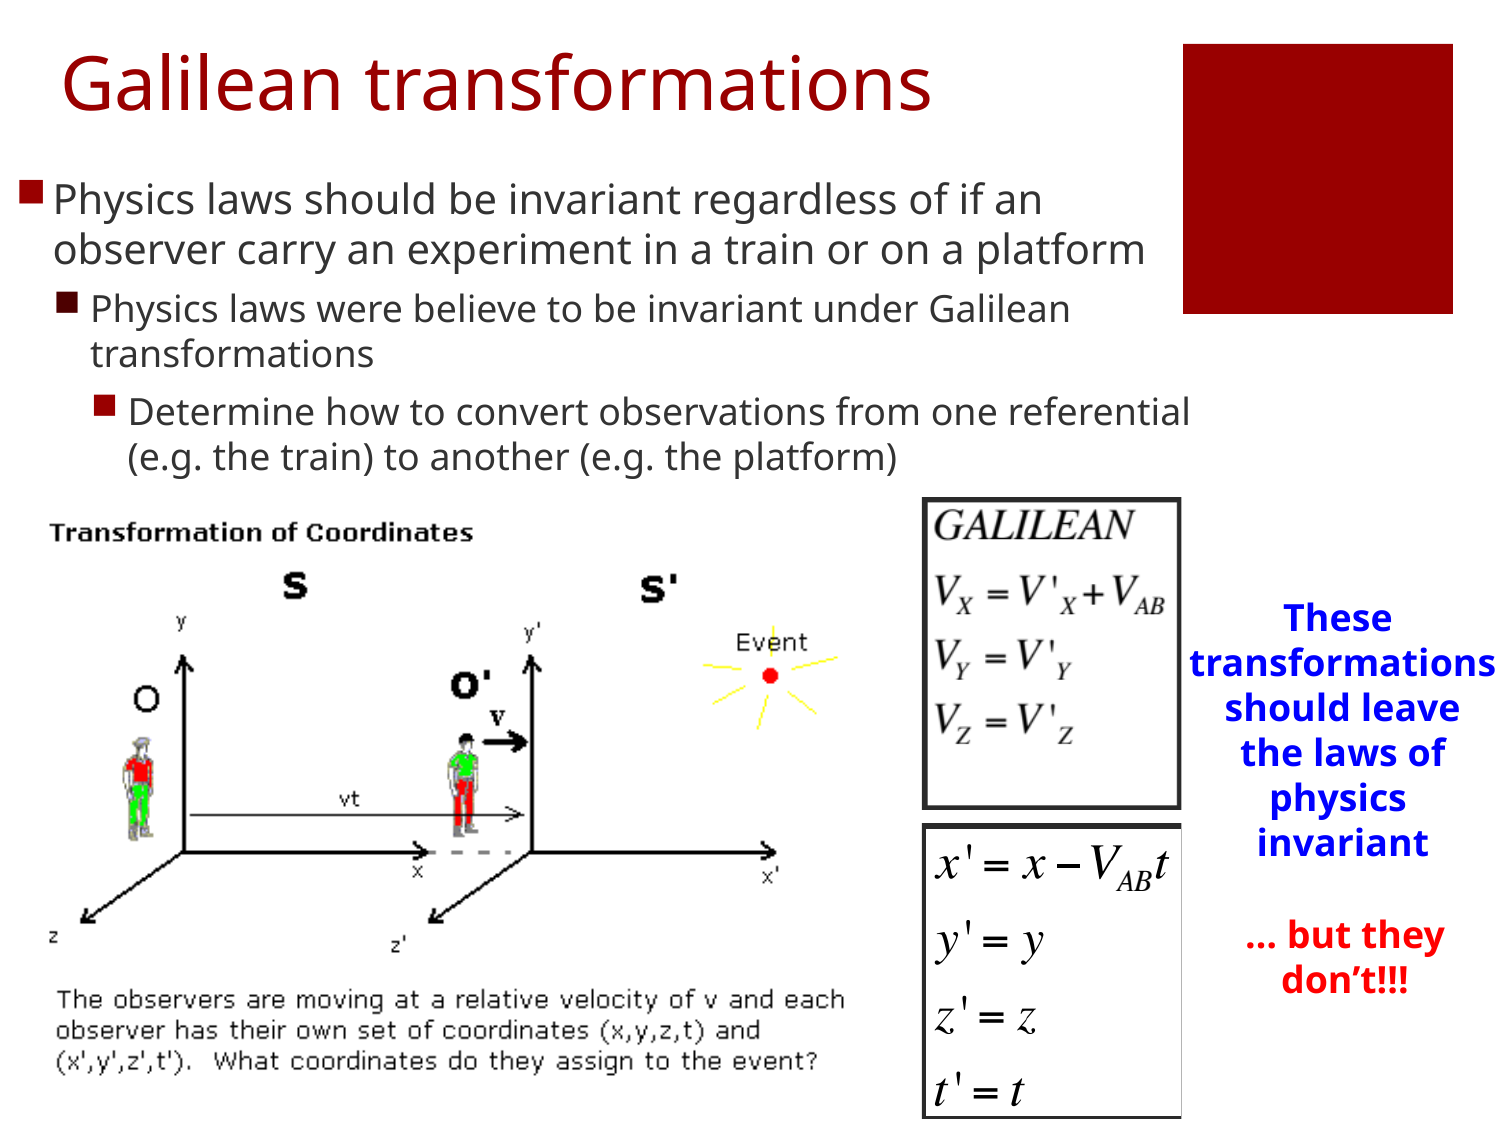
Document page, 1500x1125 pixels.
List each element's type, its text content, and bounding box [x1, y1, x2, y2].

picture [921, 497, 1182, 811]
text_box These transformations should leave the laws of physics invariant [1174, 586, 1500, 872]
picture [25, 485, 890, 1121]
picture [921, 822, 1182, 1120]
title Galilean transformations [44, 44, 1113, 134]
list Physics laws should be invariant regardless of if an observer carry an experiment in a train or on a platform Physics laws were believe to be invariant under Galilean transformations Determine how to convert observations from one referential (e.g. the train) to another (e.g. the platform) [0, 165, 1216, 1089]
text_box … but they don’t!!! [1230, 903, 1460, 1009]
